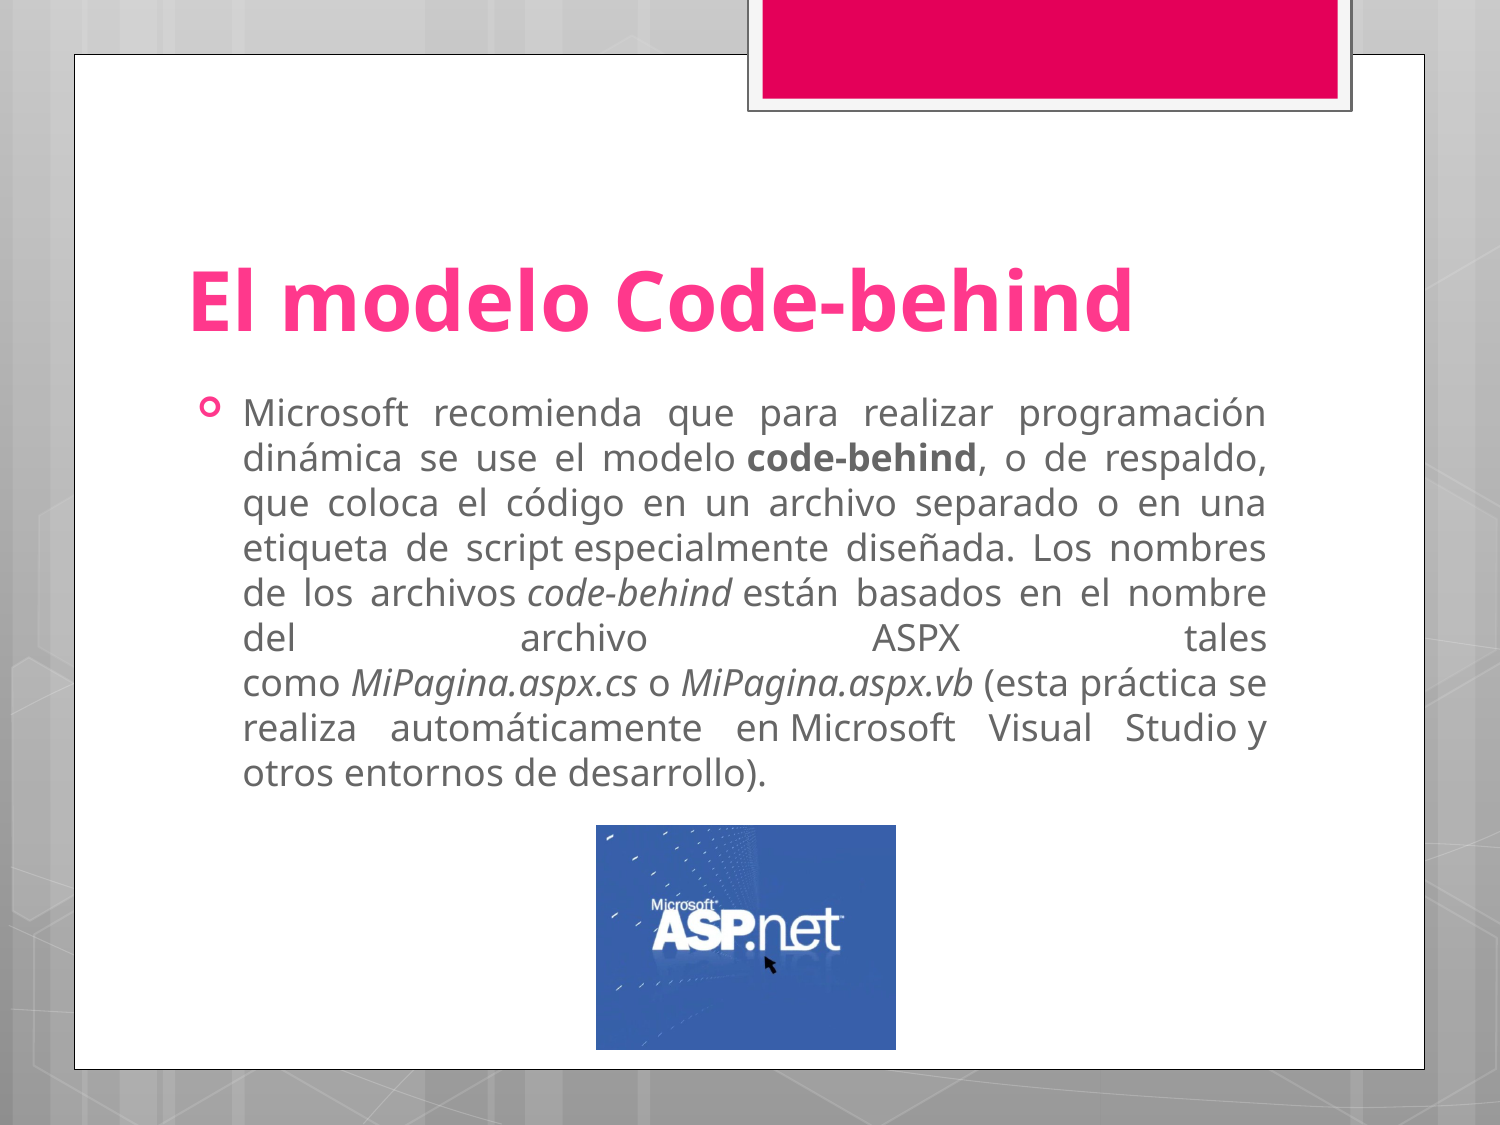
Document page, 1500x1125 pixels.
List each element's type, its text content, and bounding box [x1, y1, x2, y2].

picture [596, 824, 896, 1050]
list Microsoft recomienda que para realizar programación dinámica se use el modelo code-behind, o de respaldo, que coloca el código en un archivo separado o en una etiqueta de script especialmente diseñada. Los nombres de los archivos code-behind están basados en el nombre del archivo ASPX tales como MiPagina.aspx.cs o MiPagina.aspx.vb (esta práctica se realiza automáticamente en Microsoft Visual Studio y otros entornos de desarrollo). [171, 381, 1283, 957]
title El modelo Code-behind [171, 168, 1324, 357]
